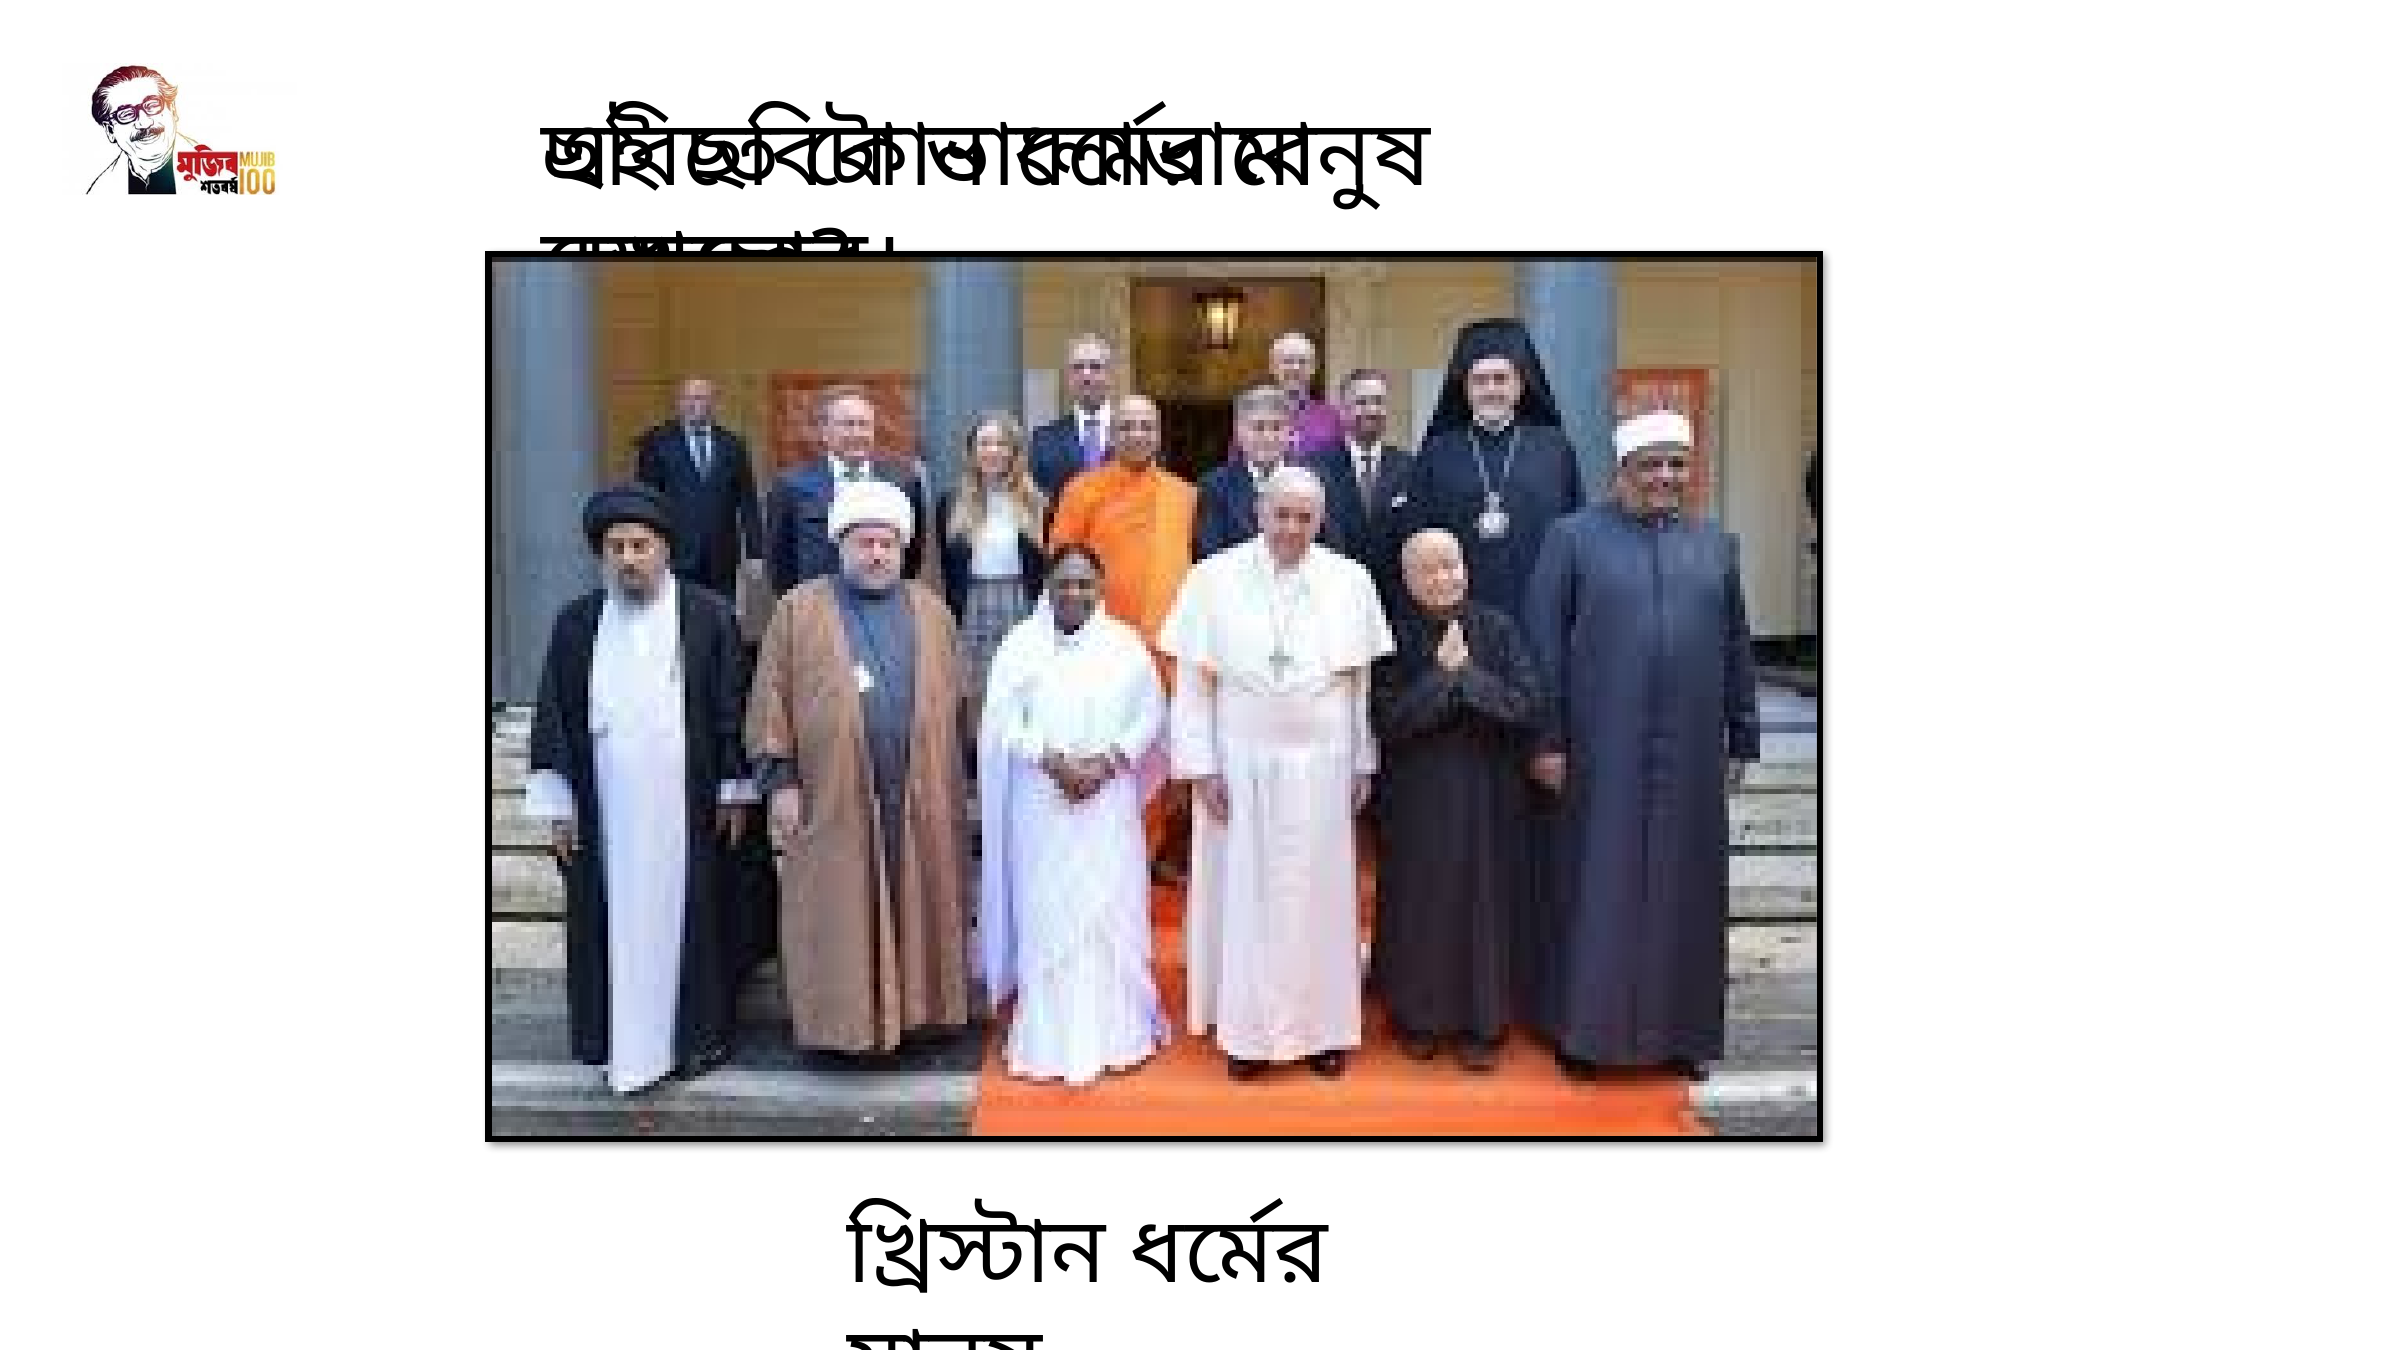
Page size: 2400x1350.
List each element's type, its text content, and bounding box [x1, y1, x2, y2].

text_box ছবিতে কোন ধর্মের মানুষ দেখছো? [526, 85, 1607, 249]
picture [491, 256, 1817, 1136]
picture [62, 63, 297, 196]
text_box খ্রিস্টান ধর্মের মানুষ [833, 1183, 1475, 1350]
